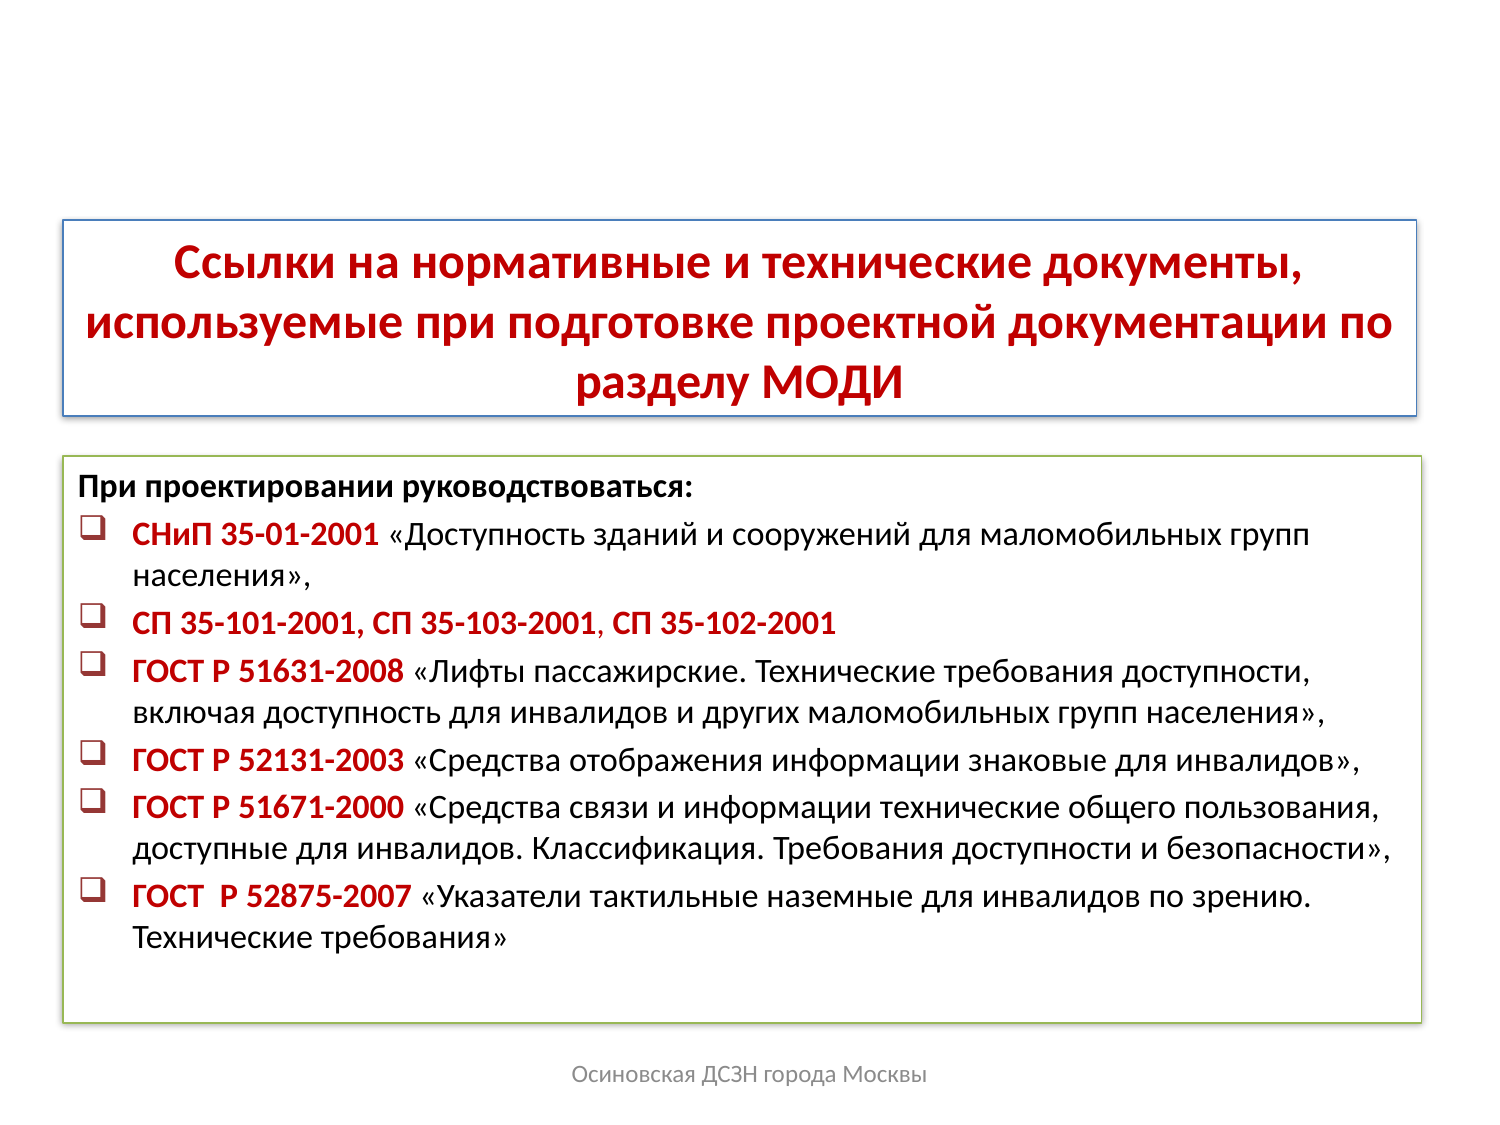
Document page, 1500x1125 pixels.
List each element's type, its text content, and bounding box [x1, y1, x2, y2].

footer Осиновская ДСЗН города Москвы [512, 1042, 988, 1103]
title Ссылки на нормативные и технические документы, используемые при подготовке проектной документации по разделу МОДИ [62, 219, 1417, 417]
list При проектировании руководствоваться: СНиП 35-01-2001 «Доступность зданий и сооружений для маломобильных групп населения», СП 35-101-2001, СП 35-103-2001, СП 35-102-2001 ГОСТ Р 51631-2008 «Лифты пассажирские. Технические требования доступности, включая доступность для инвалидов и других маломобильных групп населения», ГОСТ Р 52131-2003 «Средства отображения информации знаковые для инвалидов», ГОСТ Р 51671-2000 «Средства связи и информации технические общего пользования, доступные для инвалидов. Классификация. Требования доступности и безопасности», ГОСТ Р 52875-2007 «Указатели тактильные наземные для инвалидов по зрению. Технические требования» [62, 455, 1422, 1024]
